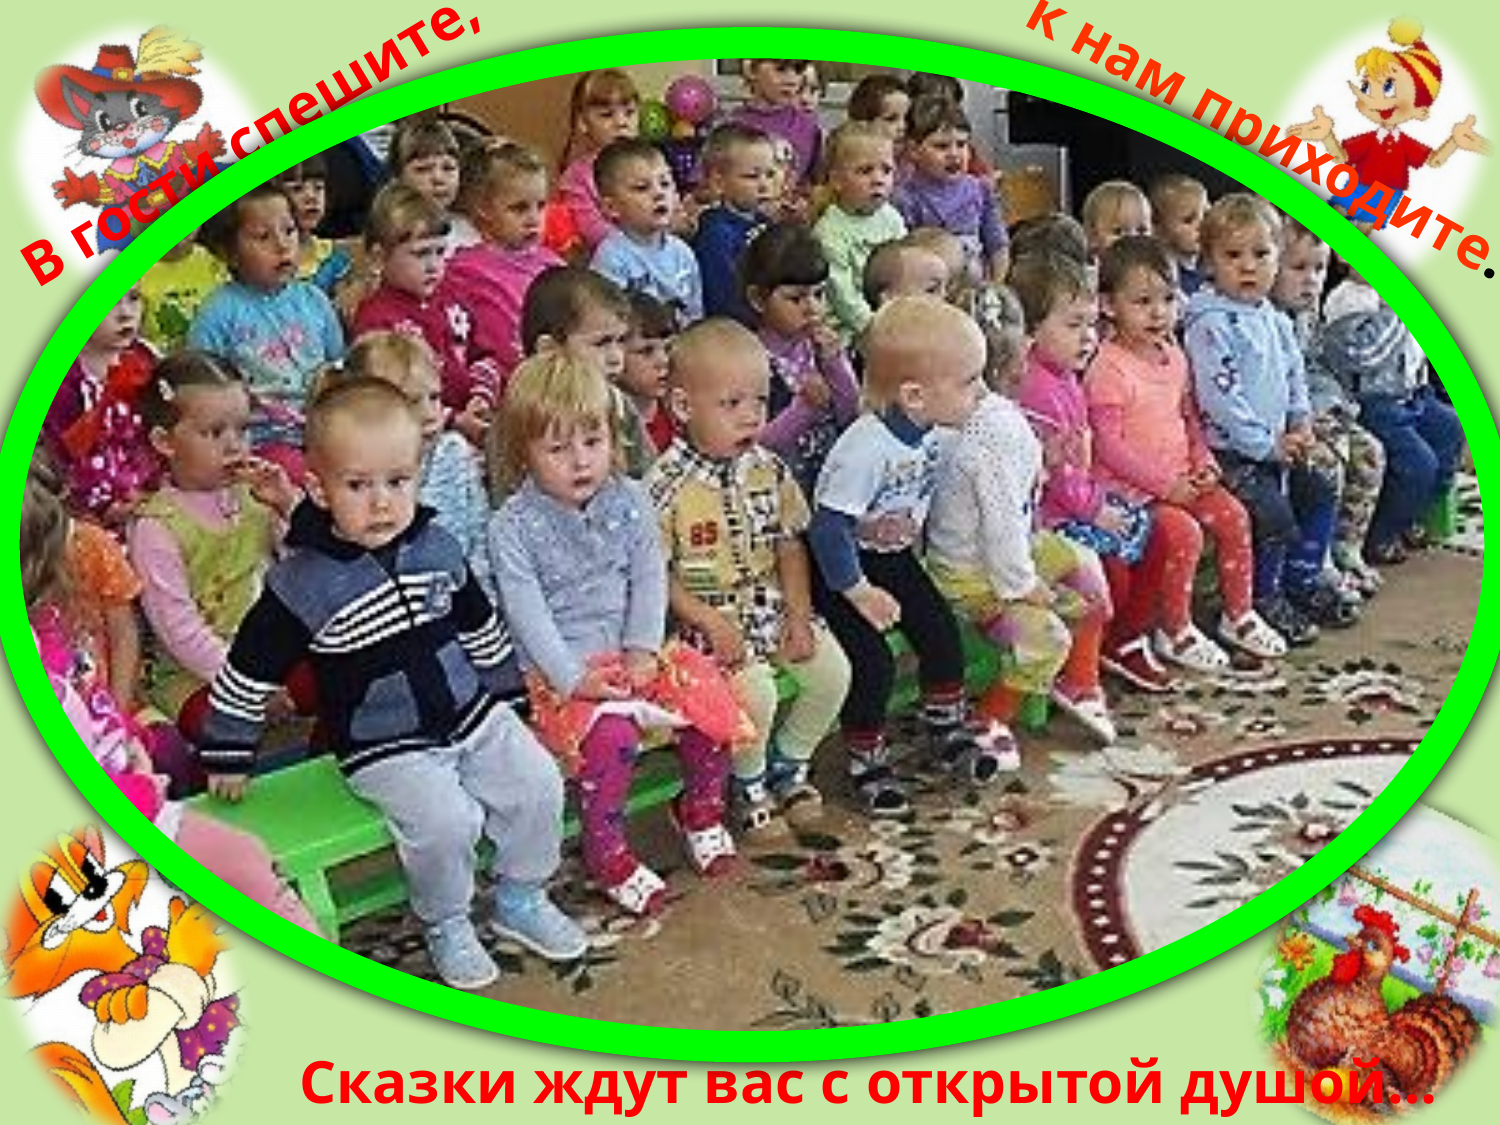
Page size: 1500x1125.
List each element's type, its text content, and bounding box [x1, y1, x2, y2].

picture [0, 0, 1500, 1125]
text_box В гости спешите, [323, 0, 507, 41]
text_box Сказки ждут вас с открытой душой… [284, 1054, 1244, 1123]
text_box к нам приходите. [1000, 0, 1191, 41]
